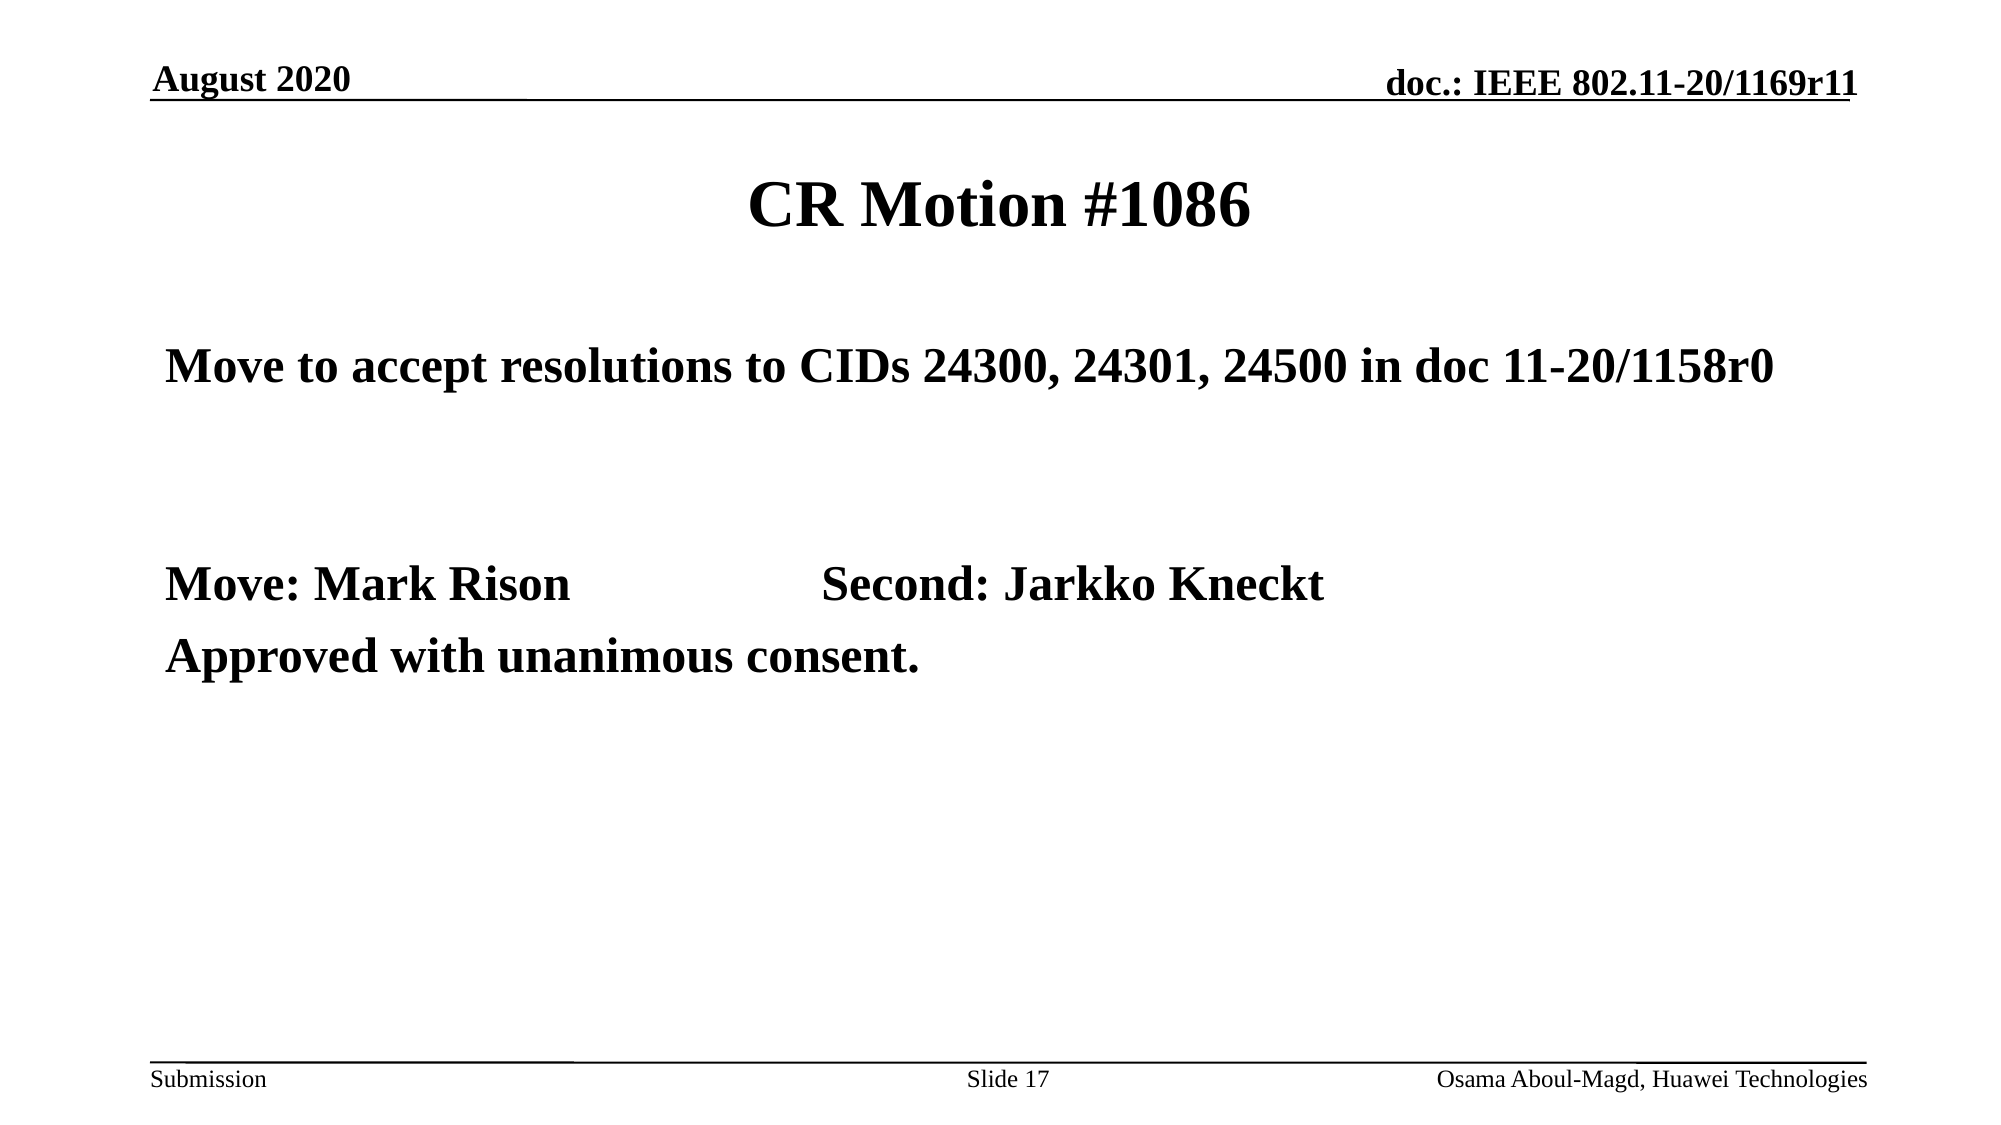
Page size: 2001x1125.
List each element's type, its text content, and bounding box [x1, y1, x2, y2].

title CR Motion #1086 [149, 112, 1850, 288]
slide_number Slide 17 [950, 1061, 1067, 1123]
list Move to accept resolutions to CIDs 24300, 24301, 24500 in doc 11-20/1158r0 Move: Mark Rison Second: Jarkko Kneckt Approved with unanimous consent. [149, 324, 1850, 1000]
footer Osama Aboul-Magd, Huawei Technologies [1171, 1061, 1869, 1093]
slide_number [152, 54, 563, 100]
